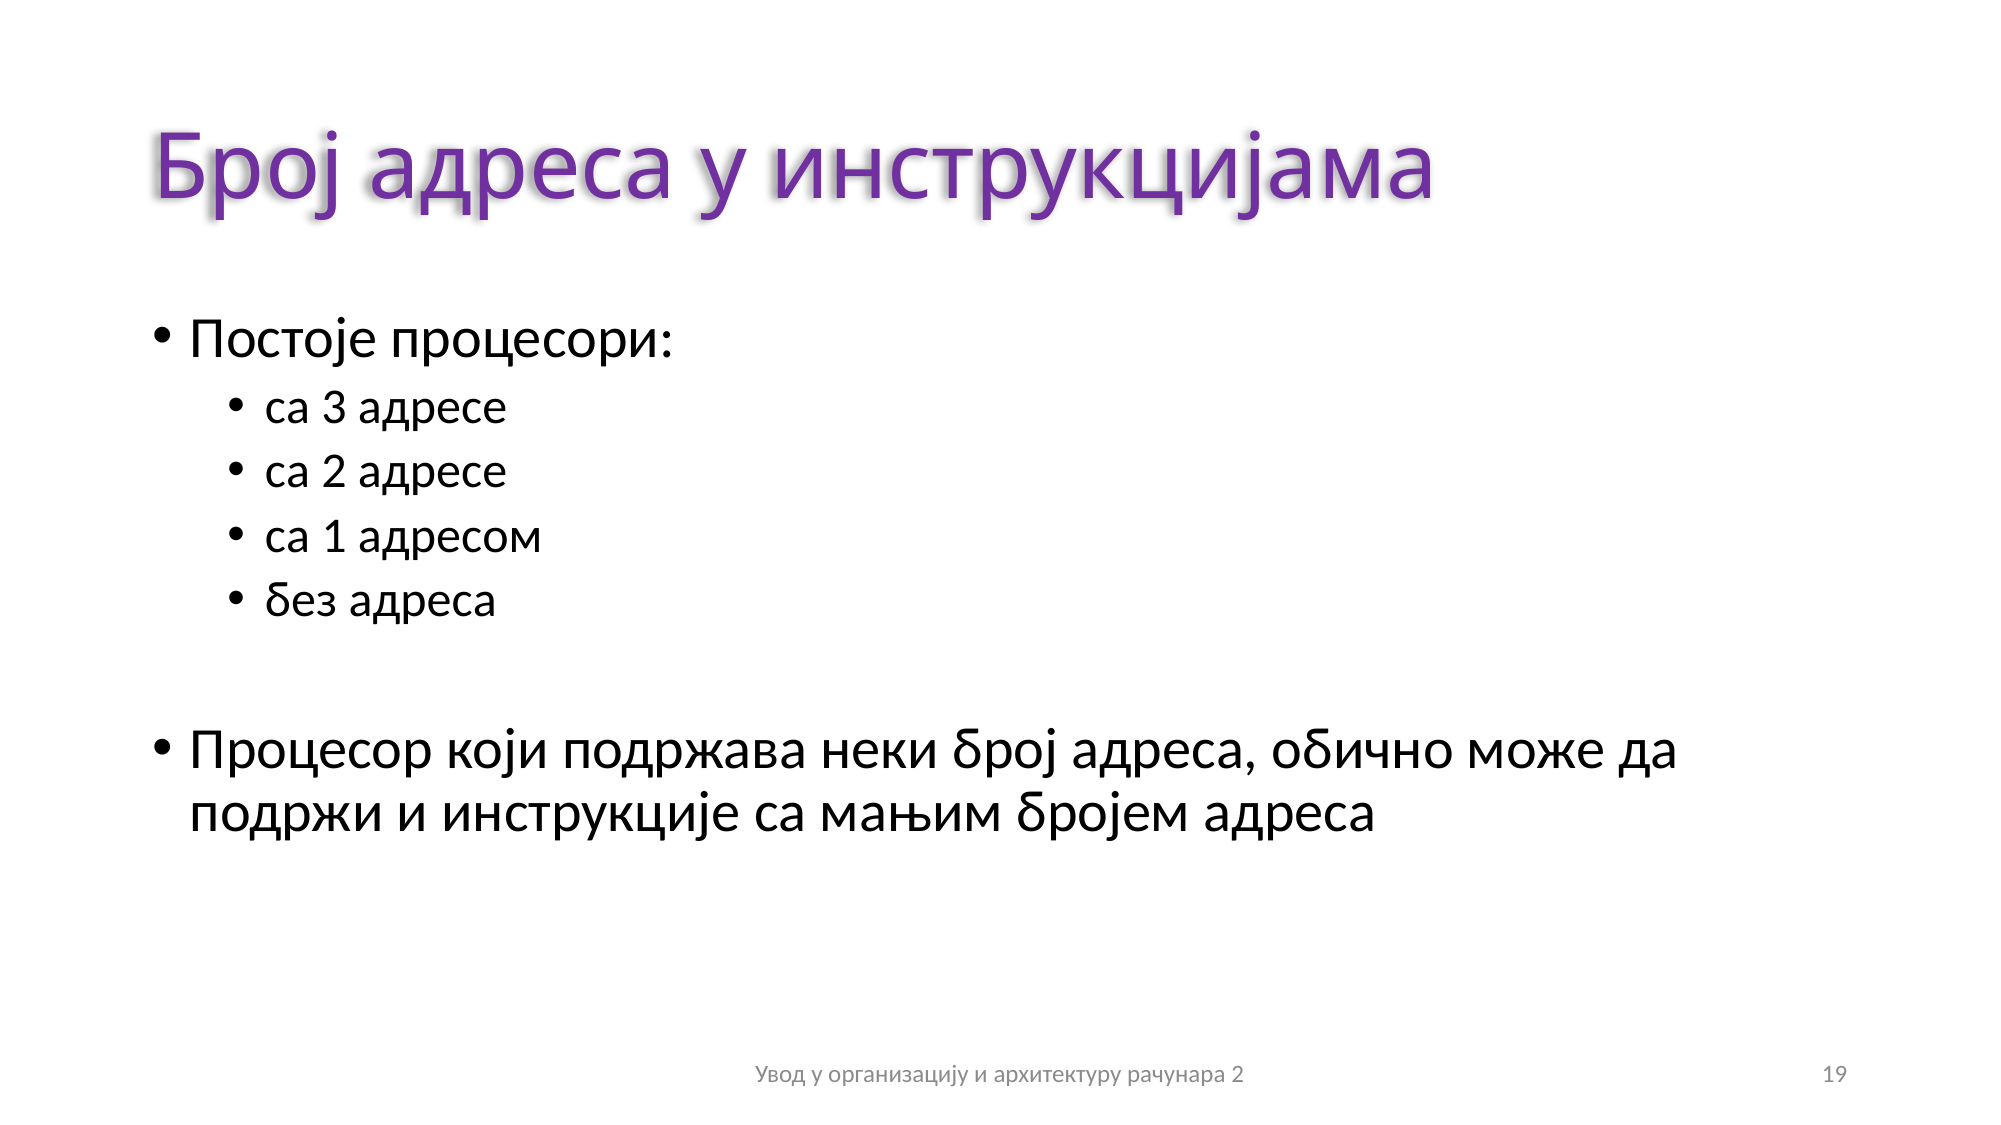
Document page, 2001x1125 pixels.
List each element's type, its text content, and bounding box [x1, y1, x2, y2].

title Број адреса у инструкцијама [137, 59, 1863, 278]
slide_number 19 [1412, 1042, 1863, 1103]
footer Увод у организацију и архитектуру рачунара 2 [662, 1042, 1338, 1103]
list Постоје процесори: са 3 адресе са 2 адресе са 1 адресом без адреса Процесор који подржава неки број адреса, обично може да подржи и инструкције са мањим бројем адреса [137, 299, 1863, 1014]
